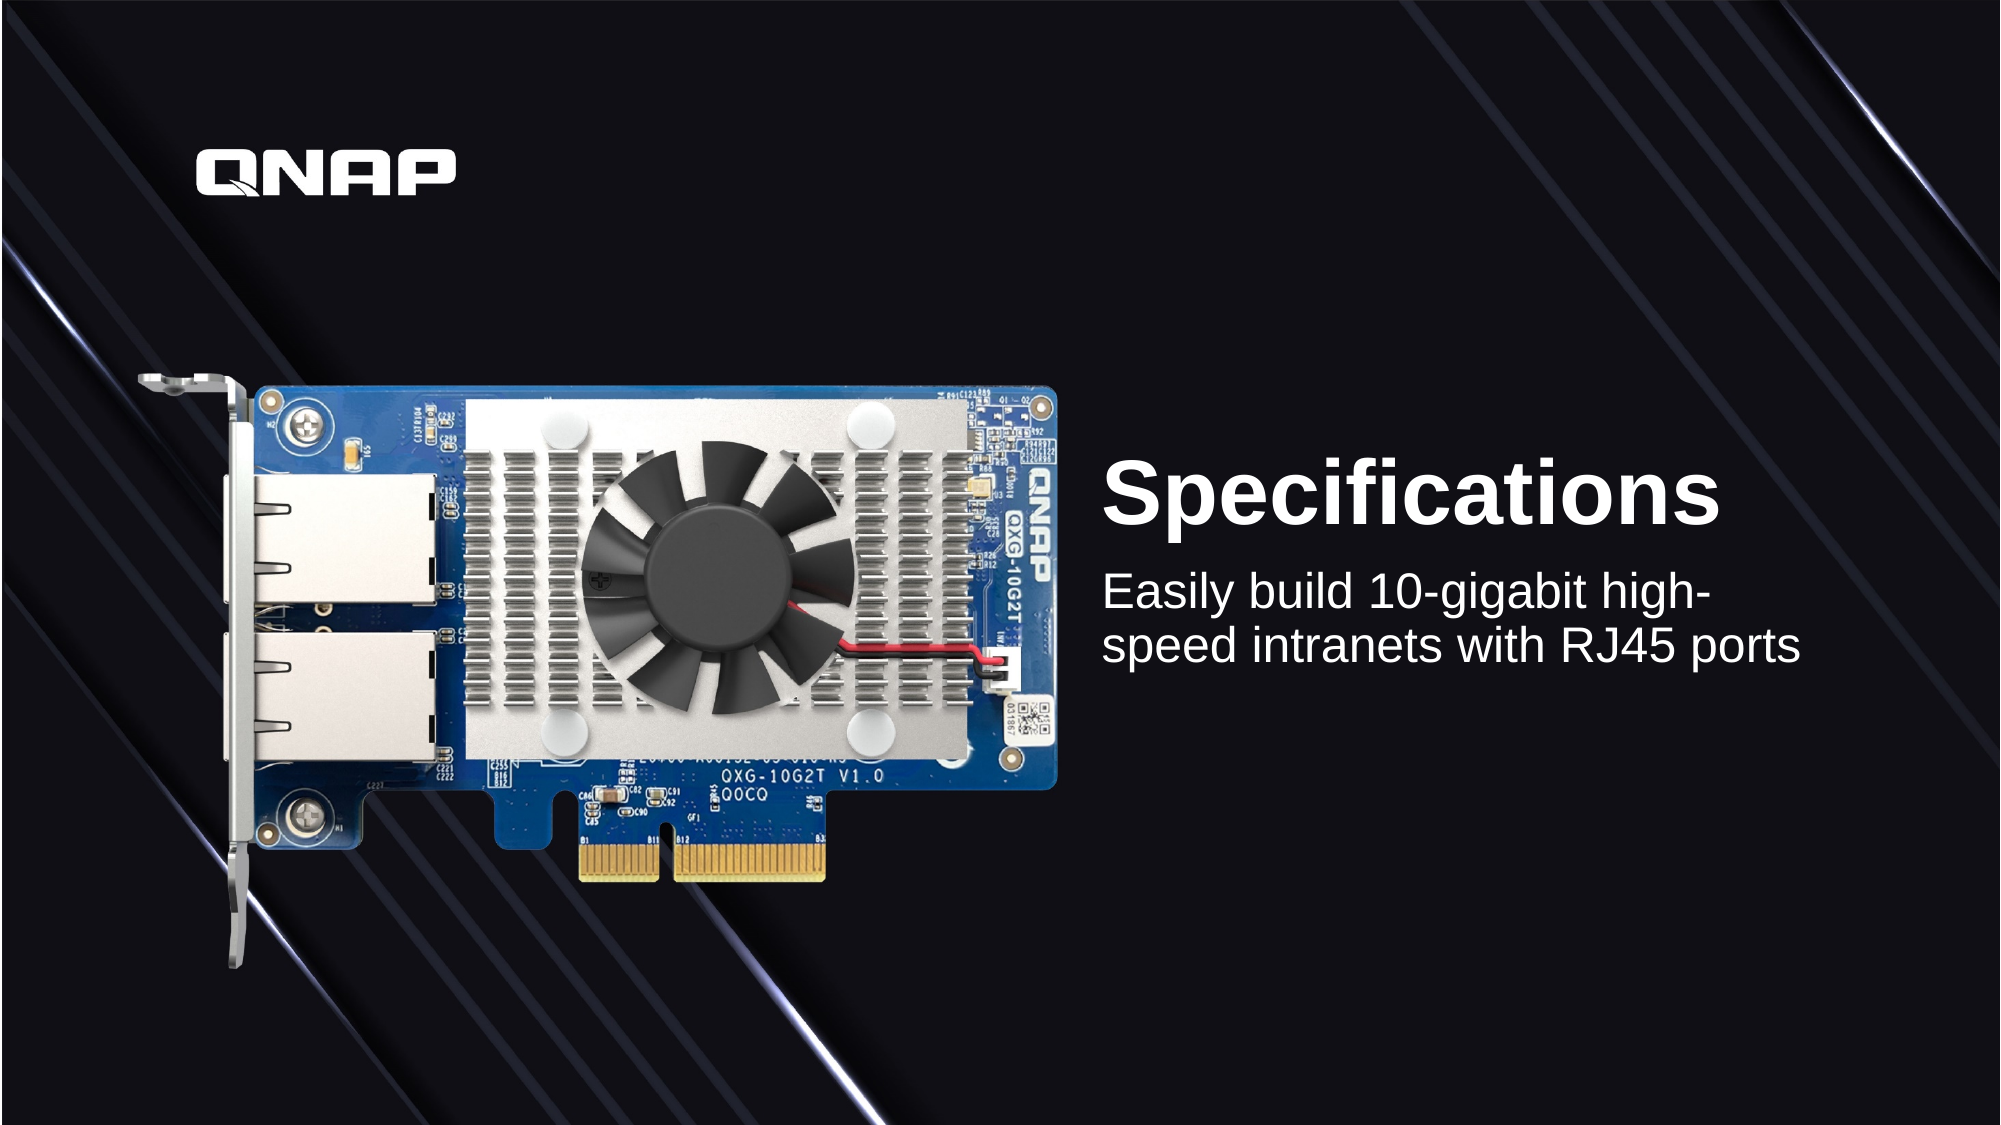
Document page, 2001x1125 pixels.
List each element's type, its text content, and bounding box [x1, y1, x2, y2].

list Specifications Easily build 10-gigabit high-speed intranets with RJ45 ports [1086, 438, 1859, 799]
picture [0, 0, 2000, 1125]
